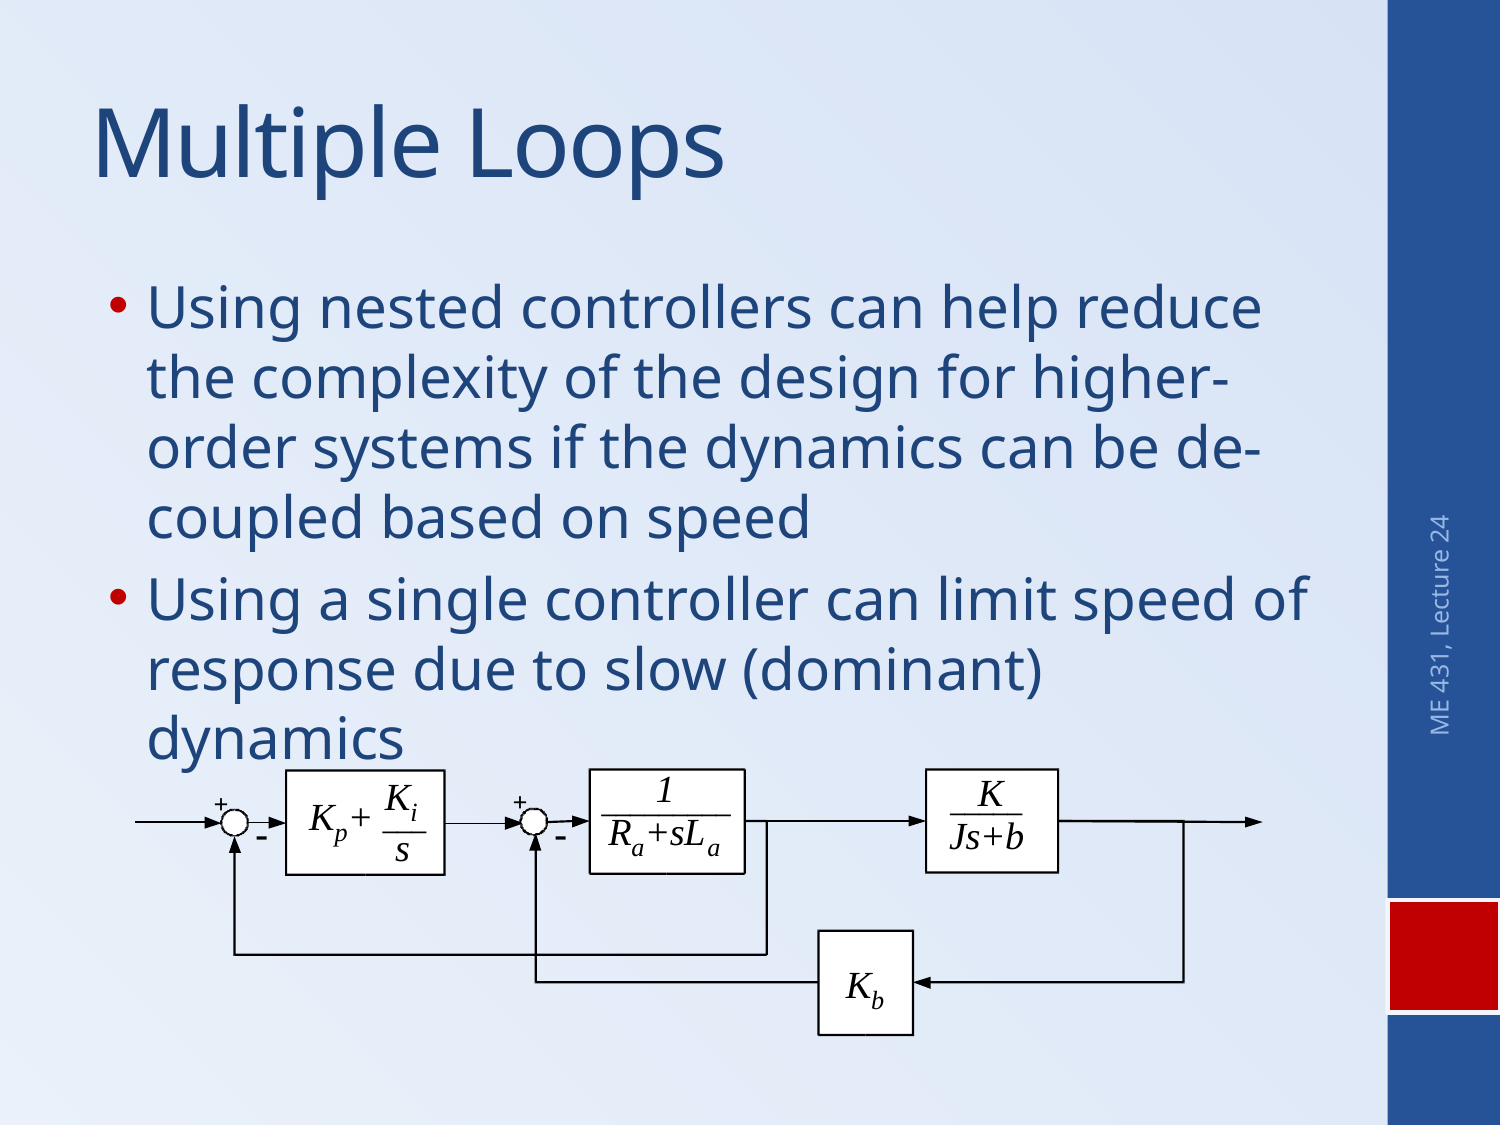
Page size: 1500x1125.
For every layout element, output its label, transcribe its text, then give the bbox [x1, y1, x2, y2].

picture [74, 611, 1363, 1125]
list Using nested controllers can help reduce the complexity of the design for higher-order systems if the dynamics can be de-coupled based on speed Using a single controller can limit speed of response due to slow (dominant) dynamics [75, 262, 1325, 608]
footer ME 431, Lecture 24 [1408, 500, 1469, 889]
title Multiple Loops [75, 45, 1325, 233]
